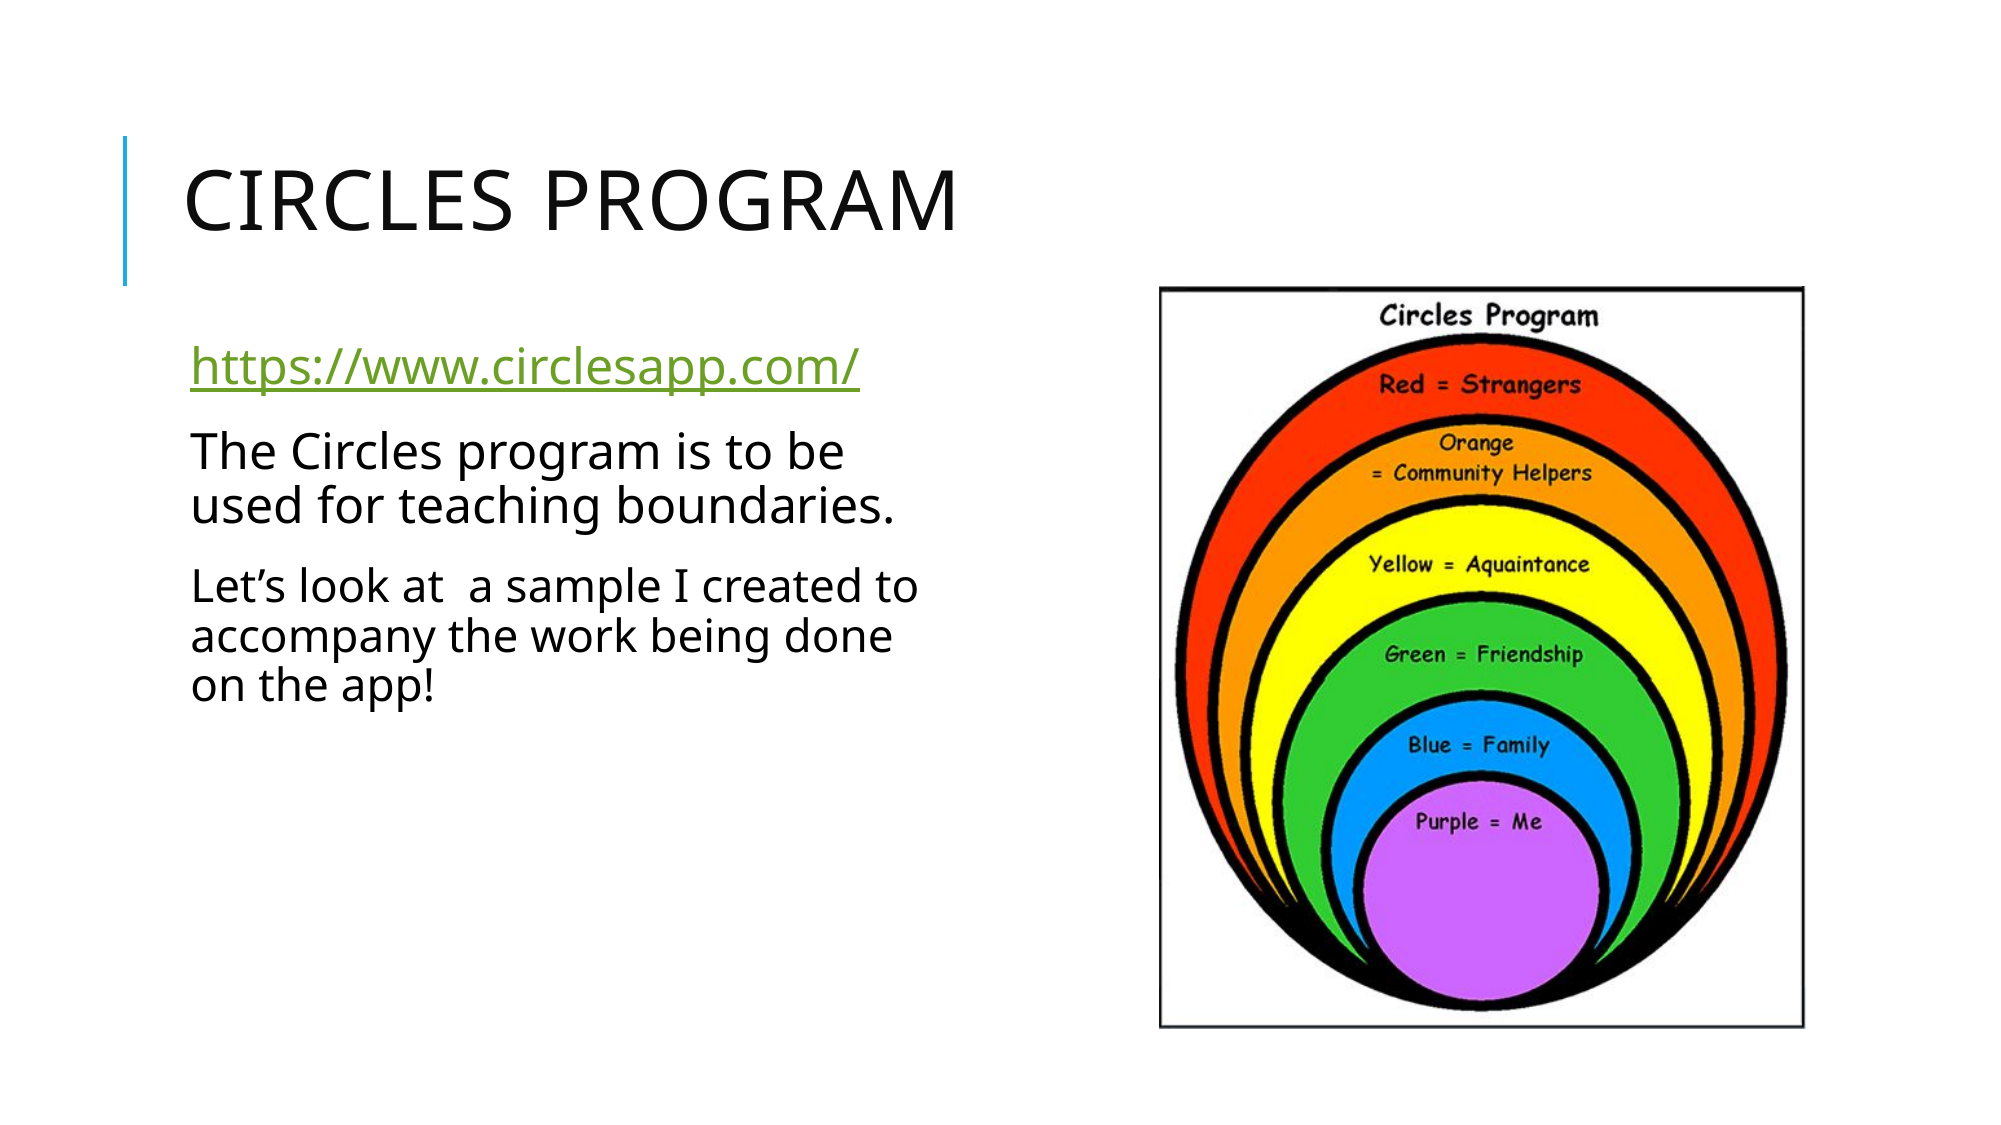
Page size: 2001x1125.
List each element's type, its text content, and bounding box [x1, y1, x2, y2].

title Circles program [168, 83, 1763, 330]
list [1159, 286, 1806, 1030]
list https://www.circlesapp.com/ The Circles program is to be used for teaching boundaries. Let’s look at a sample I created to accompany the work being done on the app! [168, 327, 948, 988]
